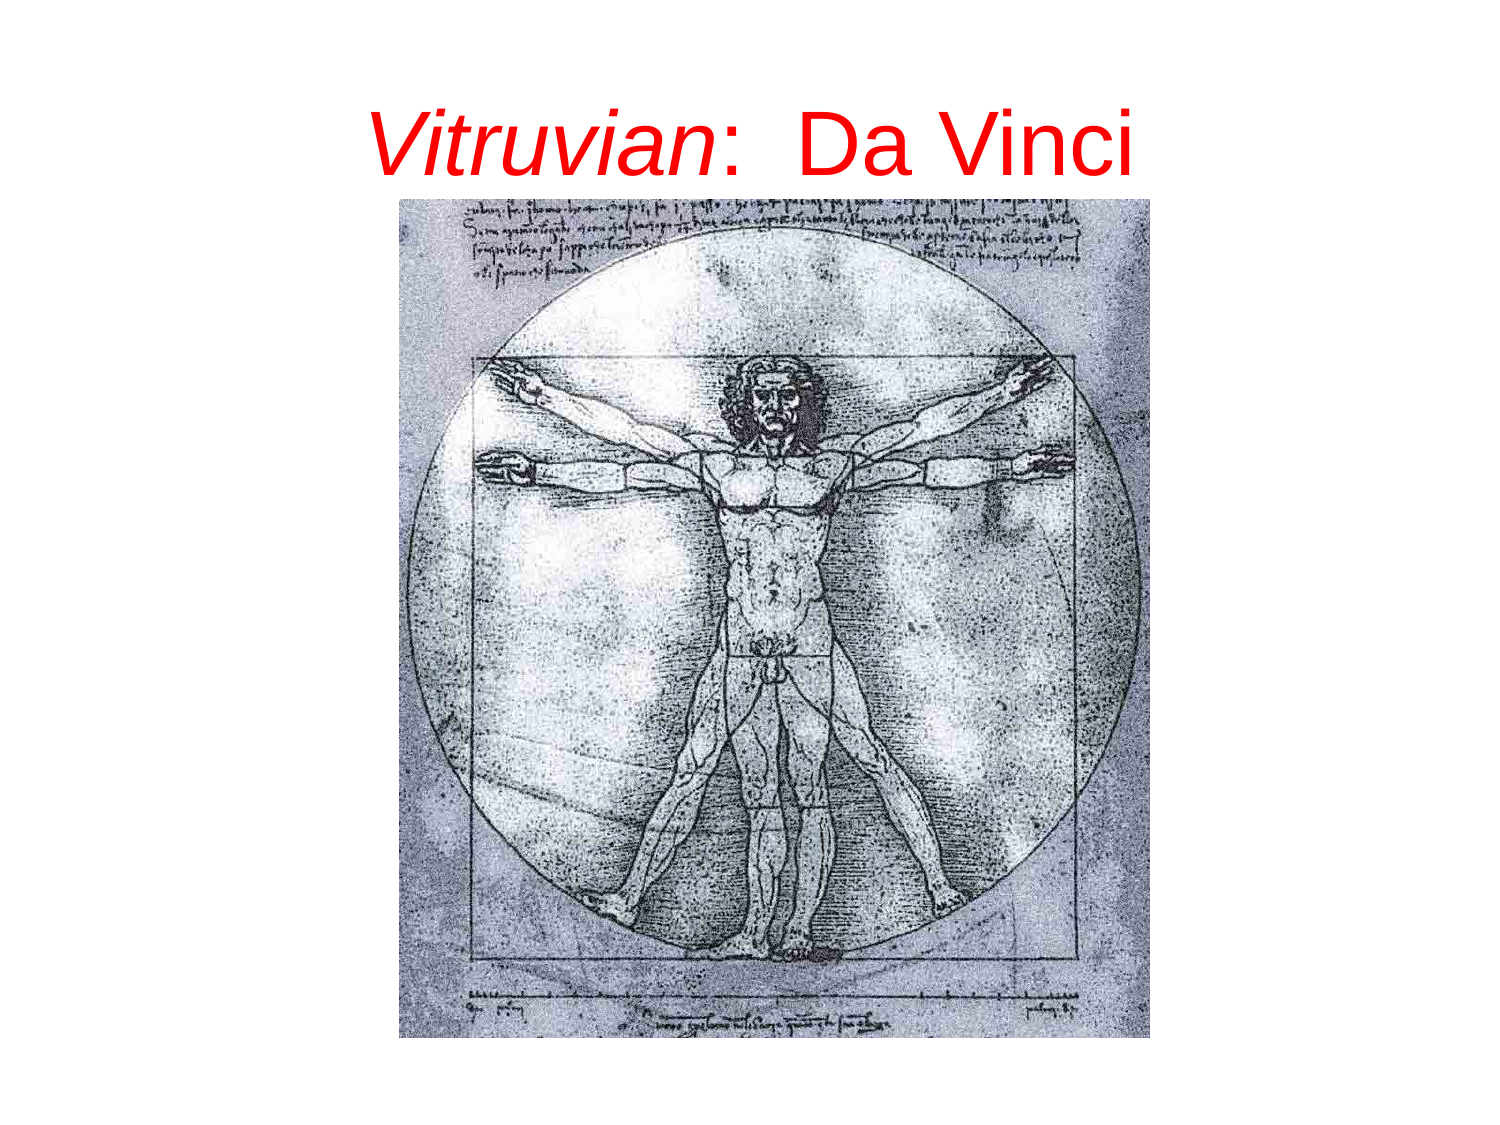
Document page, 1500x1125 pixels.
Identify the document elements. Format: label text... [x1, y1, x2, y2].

text_box Vitruvian: Da Vinci [74, 45, 1425, 233]
picture [399, 199, 1151, 1038]
